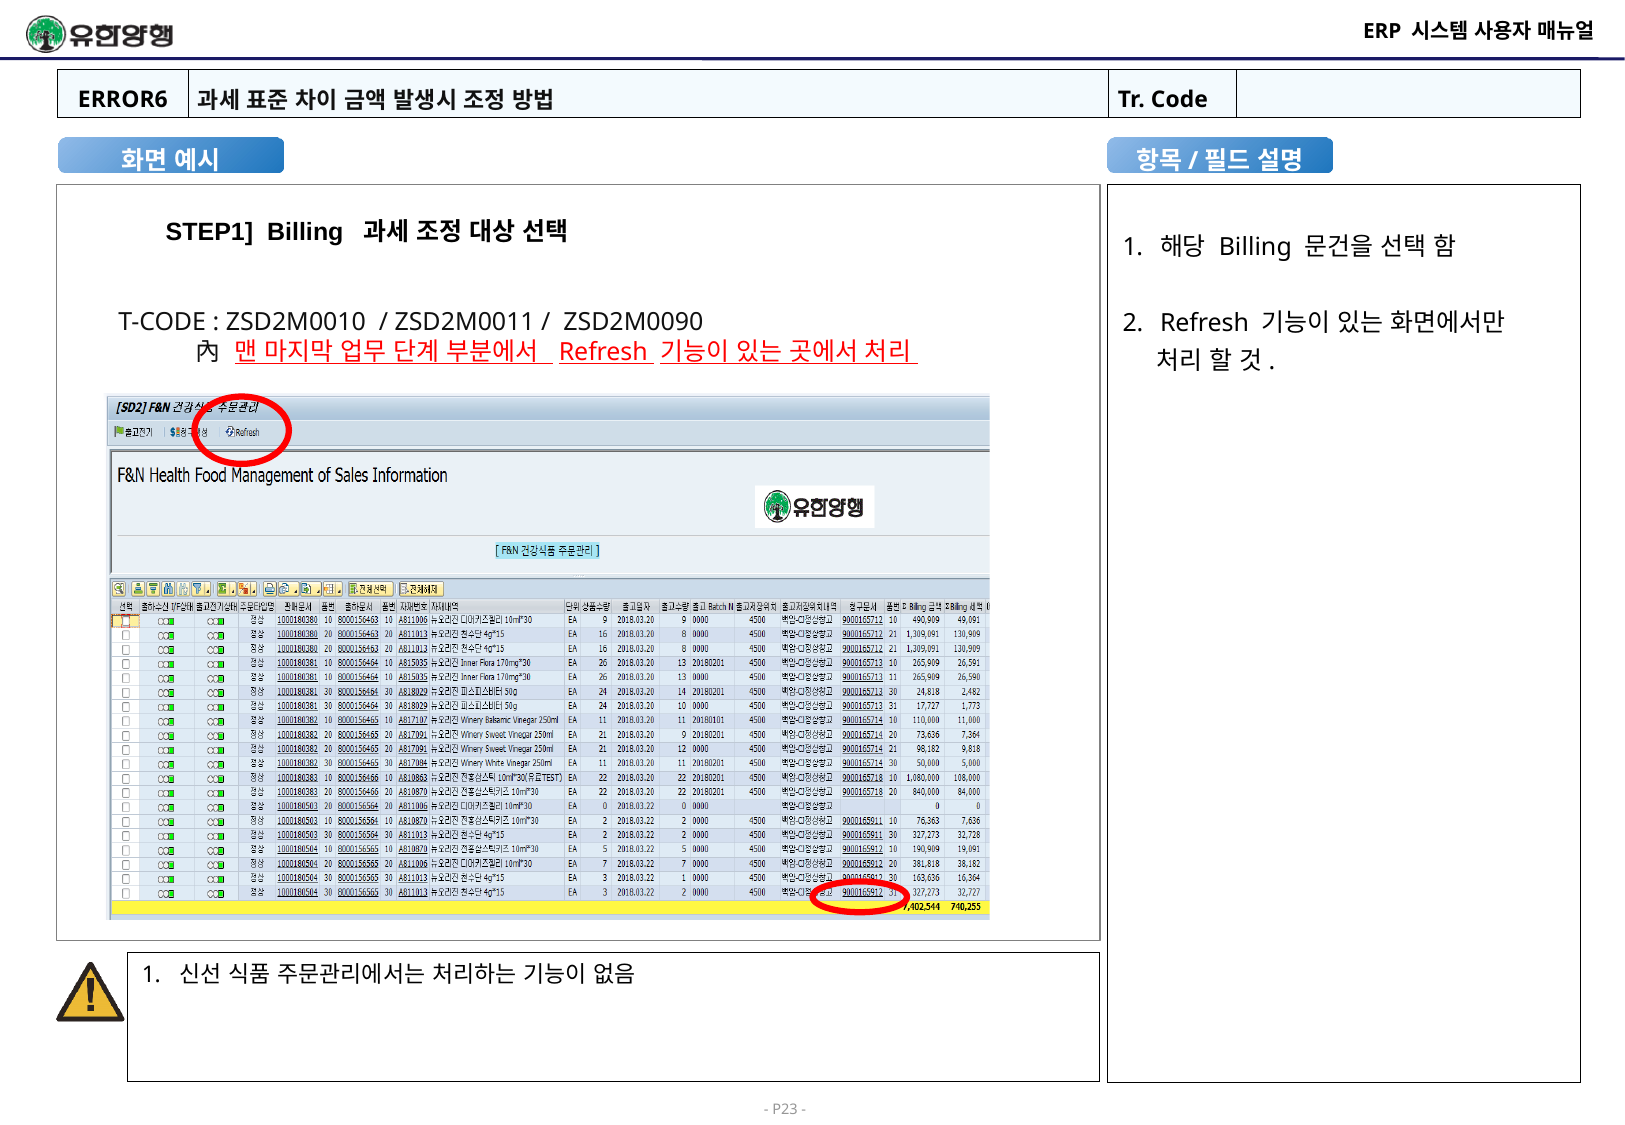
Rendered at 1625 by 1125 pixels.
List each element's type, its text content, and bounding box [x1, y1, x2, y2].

text_box 항목/필드 설명 [1107, 137, 1333, 173]
table_header 과세 표준 차이 금액 발생시 조정 방법 [189, 70, 1108, 117]
text_box STEP1] Billing 과세 조정 대상 선택 [150, 208, 931, 253]
text_box T-CODE : ZSD2M0010 / ZSD2M0011 / ZSD2M0090 內 맨 마지막 업무 단계 부분에서 Refresh 기능이 있는 곳에서 처리 [103, 298, 1061, 373]
text_box [56, 184, 1100, 941]
table_header [1237, 70, 1580, 117]
text_box 화면 예시 [58, 137, 284, 173]
text_box 해당 Billing 문건을 선택 함 Refresh 기능이 있는 화면에서만 처리 할 것. [1107, 184, 1581, 1083]
table_header ERROR6 [58, 70, 188, 117]
text_box 신선 식품 주문관리에서는 처리하는 기능이 없음 [127, 952, 1100, 1082]
picture [20, 11, 178, 55]
title ERP 시스템 사용자 매뉴얼 [905, 9, 1610, 51]
picture [55, 959, 125, 1022]
picture [103, 393, 990, 921]
table_header Tr. Code [1109, 70, 1236, 117]
